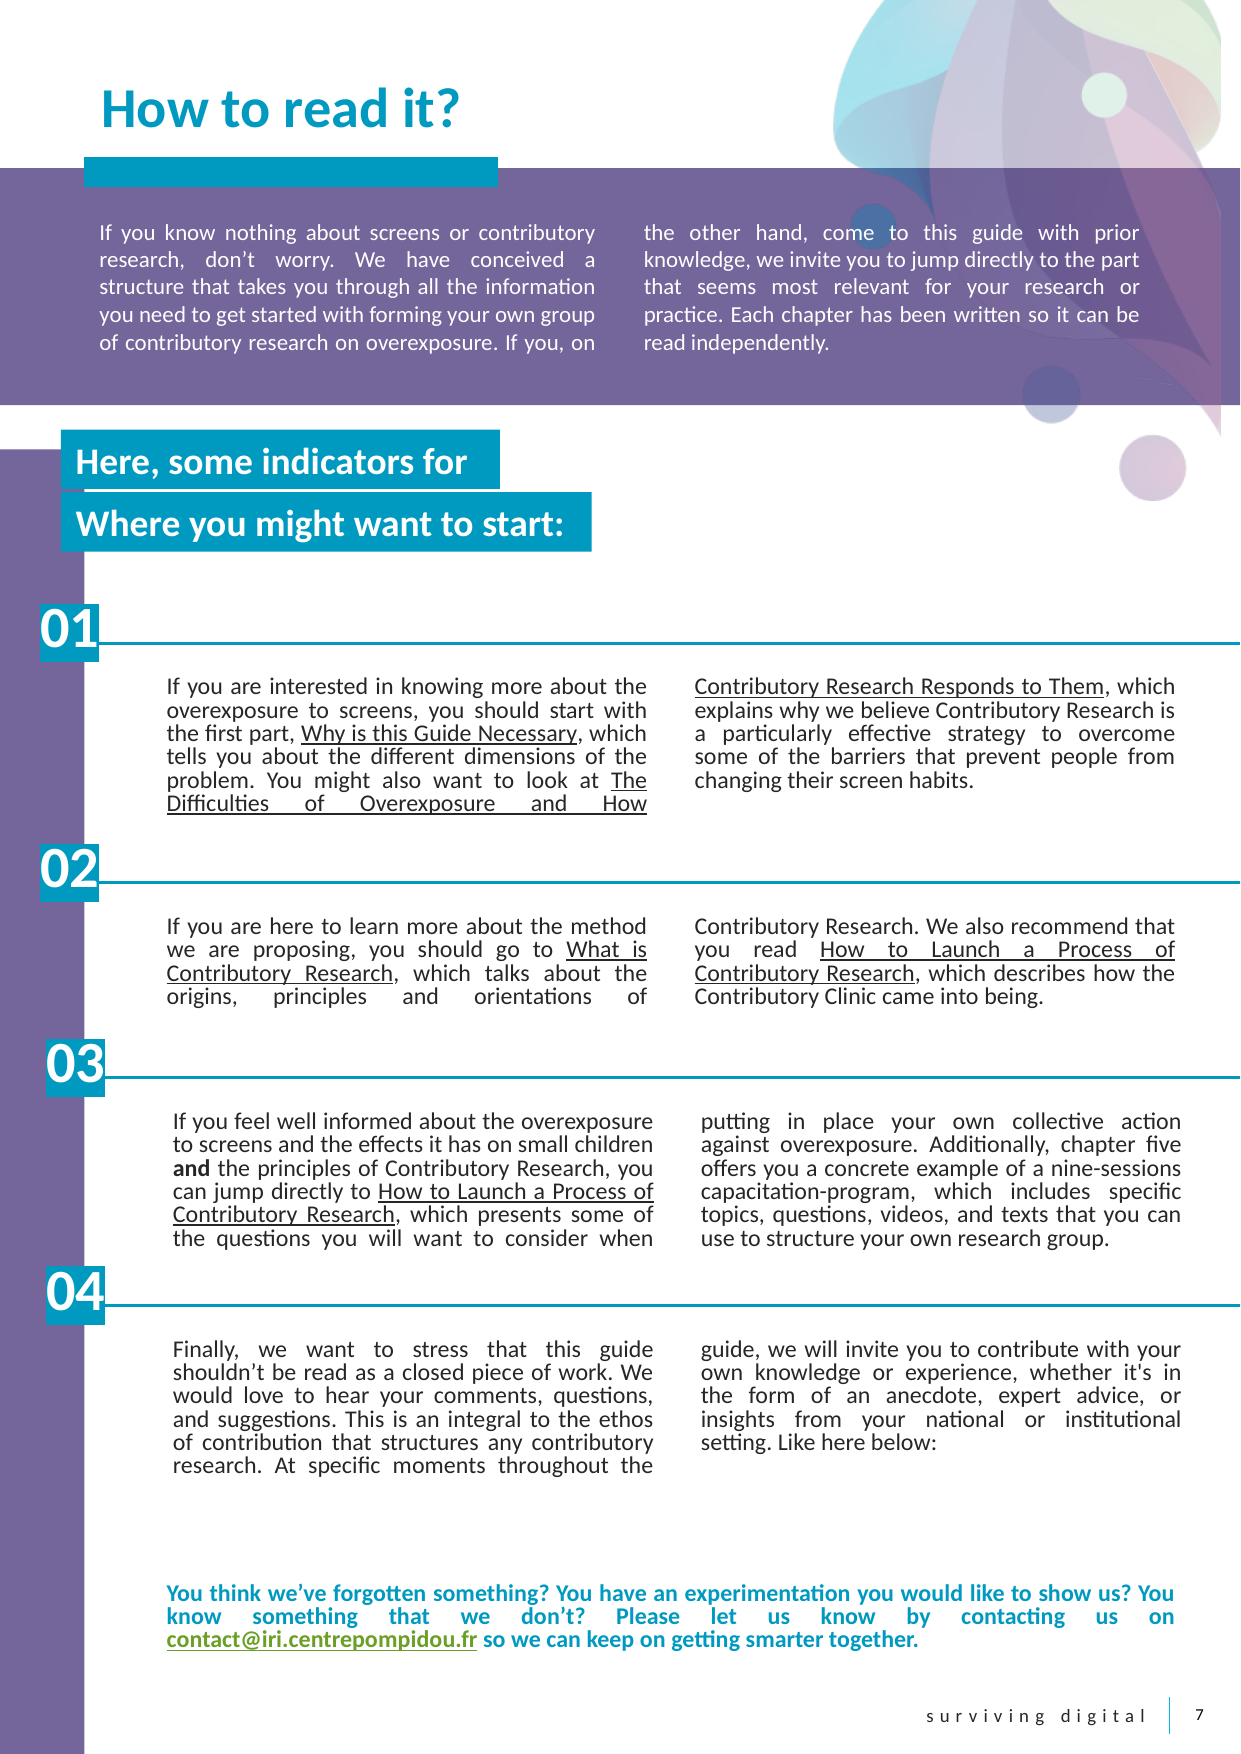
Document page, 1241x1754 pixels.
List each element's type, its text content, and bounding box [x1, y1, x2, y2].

text_box If you are here to learn more about the method we are proposing, you should go to What is Contributory Research, which talks about the origins, principles and orientations of Contributory Research. We also recommend that you read How to Launch a Process of Contributory Research, which describes how the Contributory Clinic came into being. [151, 908, 1190, 1035]
text_box If you feel well informed about the overexposure to screens and the effects it has on small children and the principles of Contributory Research, you can jump directly to How to Launch a Process of Contributory Research, which presents some of the questions you will want to consider when putting in place your own collective action against overexposure. Additionally, chapter five offers you a concrete example of a nine-sessions capacitation-program, which includes specific topics, questions, videos, and texts that you can use to structure your own research group. [158, 1103, 1197, 1263]
text_box You think we’ve forgotten something? You have an experimentation you would like to show us? You know something that we don’t? Please let us know by contacting us on contact@iri.centrepompidou.fr so we can keep on getting smarter together. [151, 1575, 1190, 1665]
picture [788, 0, 1221, 556]
text_box [0, 168, 788, 406]
text_box 03 [31, 1016, 173, 1102]
text_box If you are interested in knowing more about the overexposure to screens, you should start with the first part, Why is this Guide Necessary, which tells you about the different dimensions of the problem. You might also want to look at The Difficulties of Overexposure and How Contributory Research Responds to Them, which explains why we believe Contributory Research is a particularly effective strategy to overcome some of the barriers that prevent people from changing their screen habits. [151, 668, 1190, 795]
text_box 01 [25, 581, 167, 737]
text_box 02 [25, 821, 167, 907]
text_box How to read it? [86, 77, 520, 147]
text_box [0, 448, 85, 1754]
text_box Here, some indicators for [60, 429, 500, 489]
text_box Where you might want to start: [60, 492, 592, 552]
text_box [1221, 168, 1241, 406]
text_box Finally, we want to stress that this guide shouldn’t be read as a closed piece of work. We would love to hear your comments, questions, and suggestions. This is an integral to the ethos of contribution that structures any contributory research. At specific moments throughout the guide, we will invite you to contribute with your own knowledge or experience, whether it's in the form of an anecdote, expert advice, or insights from your national or institutional setting. Like here below: [158, 1331, 1197, 1458]
text_box 04 [31, 1244, 173, 1330]
slide_number 7 [1170, 1692, 1229, 1736]
text_box If you know nothing about screens or contributory research, don’t worry. We have conceived a structure that takes you through all the information you need to get started with forming your own group of contributory research on overexposure. If you, on the other hand, come to this guide with prior knowledge, we invite you to jump directly to the part that seems most relevant for your research or practice. Each chapter has been written so it can be read independently. [84, 209, 788, 371]
text_box [84, 157, 498, 187]
